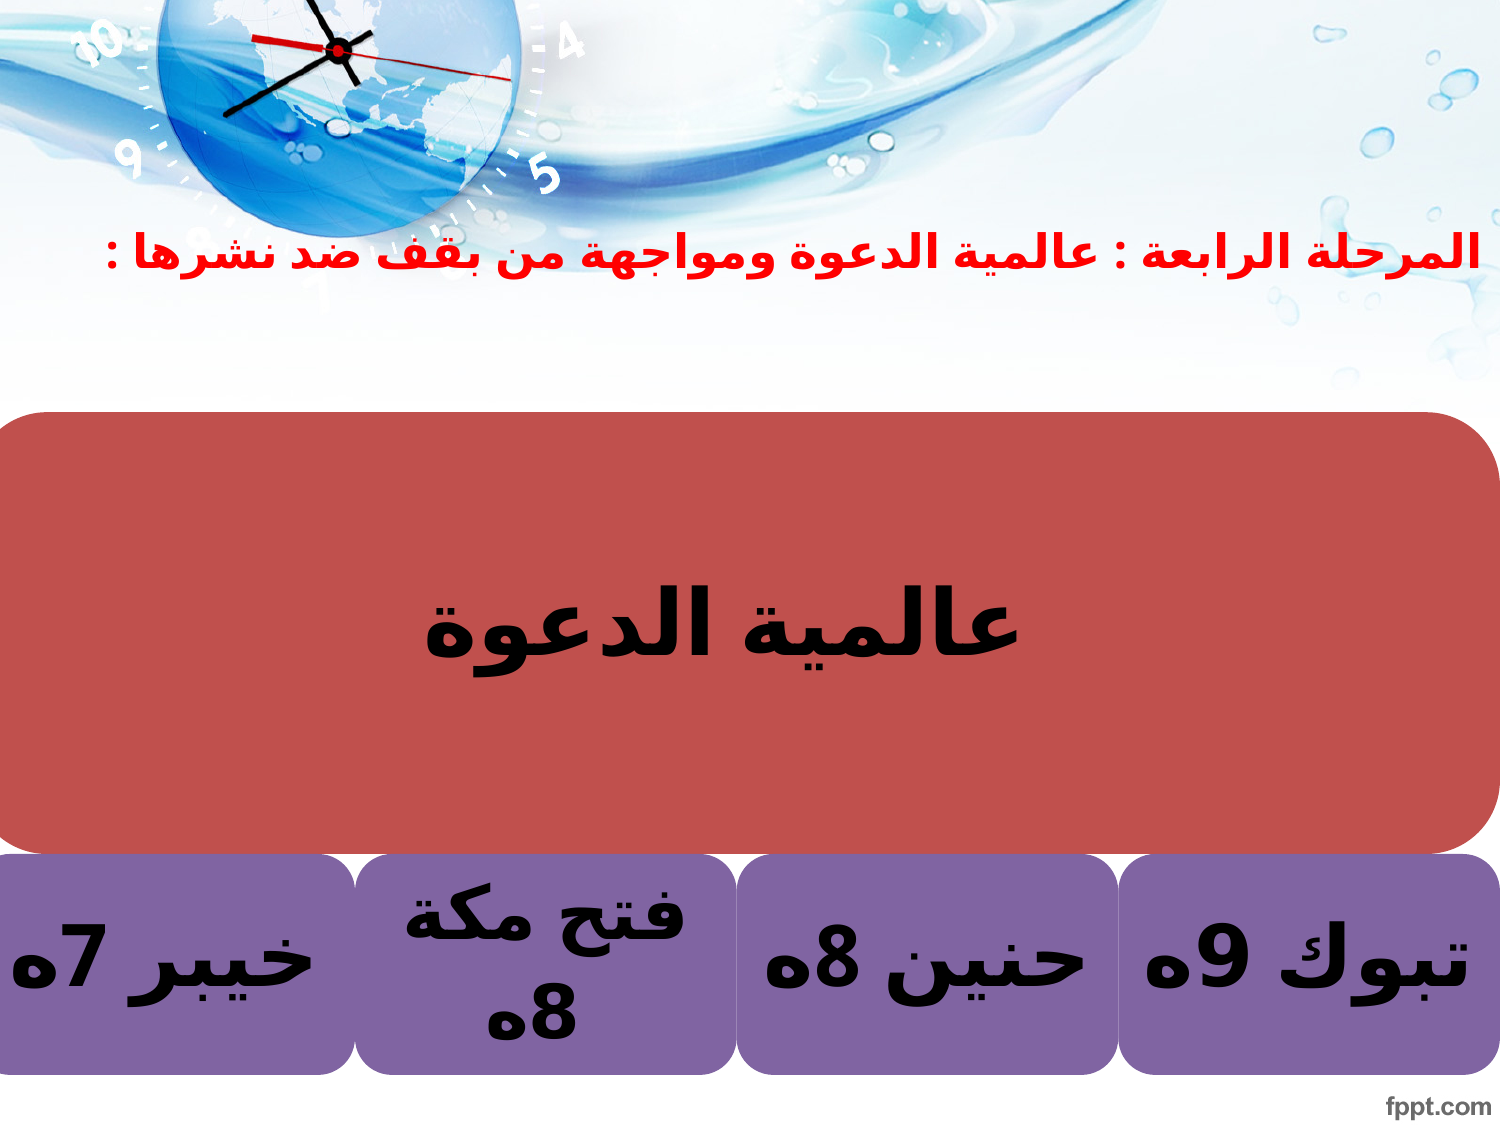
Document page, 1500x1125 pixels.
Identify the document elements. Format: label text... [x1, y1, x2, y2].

title المرحلة الرابعة : عالمية الدعوة ومواجهة من بقف ضد نشرها : [73, 186, 1498, 312]
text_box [0, 411, 1500, 1076]
picture [0, 1076, 1500, 1125]
picture [0, 0, 1500, 411]
